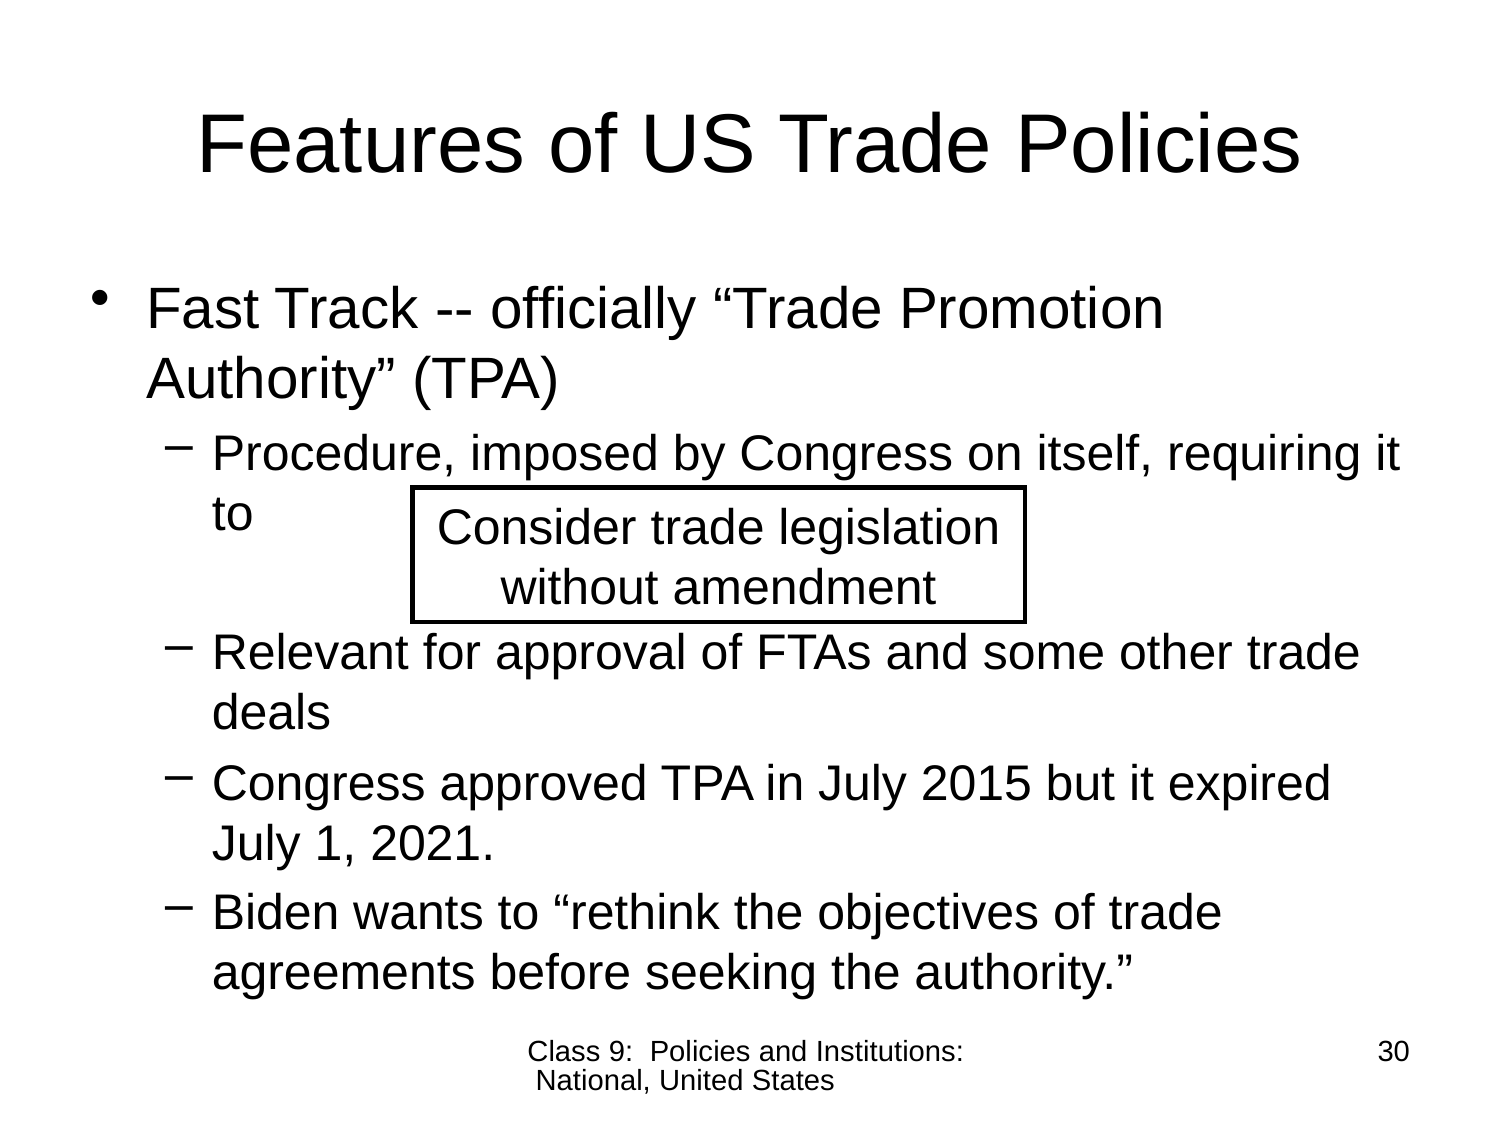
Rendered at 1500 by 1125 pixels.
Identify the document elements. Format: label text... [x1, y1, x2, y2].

title Features of US Trade Policies [74, 44, 1426, 233]
text_box Consider trade legislation without amendment [412, 487, 1025, 623]
list Fast Track -- officially “Trade Promotion Authority” (TPA) Procedure, imposed by Congress on itself, requiring it to Relevant for approval of FTAs and some other trade deals Congress approved TPA in July 2015 but it expired July 1, 2021. Biden wants to “rethink the objectives of trade agreements before seeking the authority.” [74, 262, 1426, 1006]
slide_number 30 [1074, 1024, 1426, 1103]
footer Class 9: Policies and Institutions: National, United States [512, 1024, 988, 1103]
